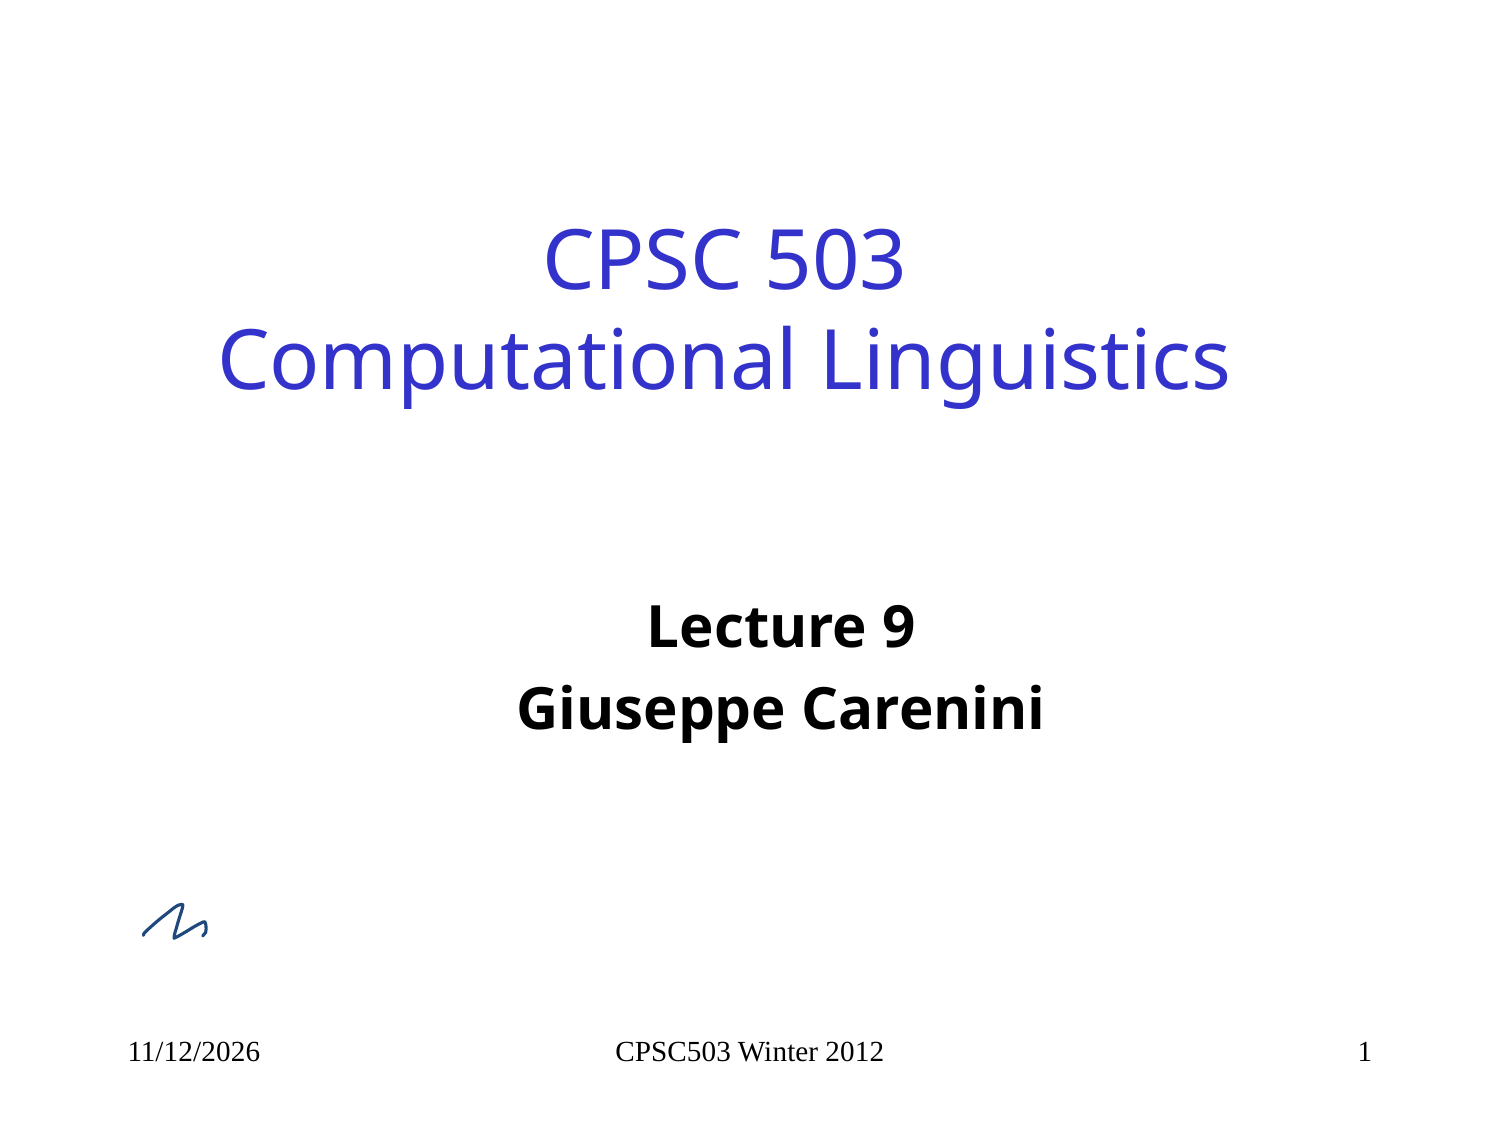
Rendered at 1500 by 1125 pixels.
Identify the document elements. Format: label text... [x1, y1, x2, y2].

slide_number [112, 1024, 426, 1101]
title CPSC 503 Computational Linguistics [87, 212, 1363, 401]
slide_number 1 [1074, 1024, 1388, 1101]
subtitle Lecture 9 Giuseppe Carenini [224, 499, 1338, 838]
footer CPSC503 Winter 2012 [512, 1024, 988, 1101]
